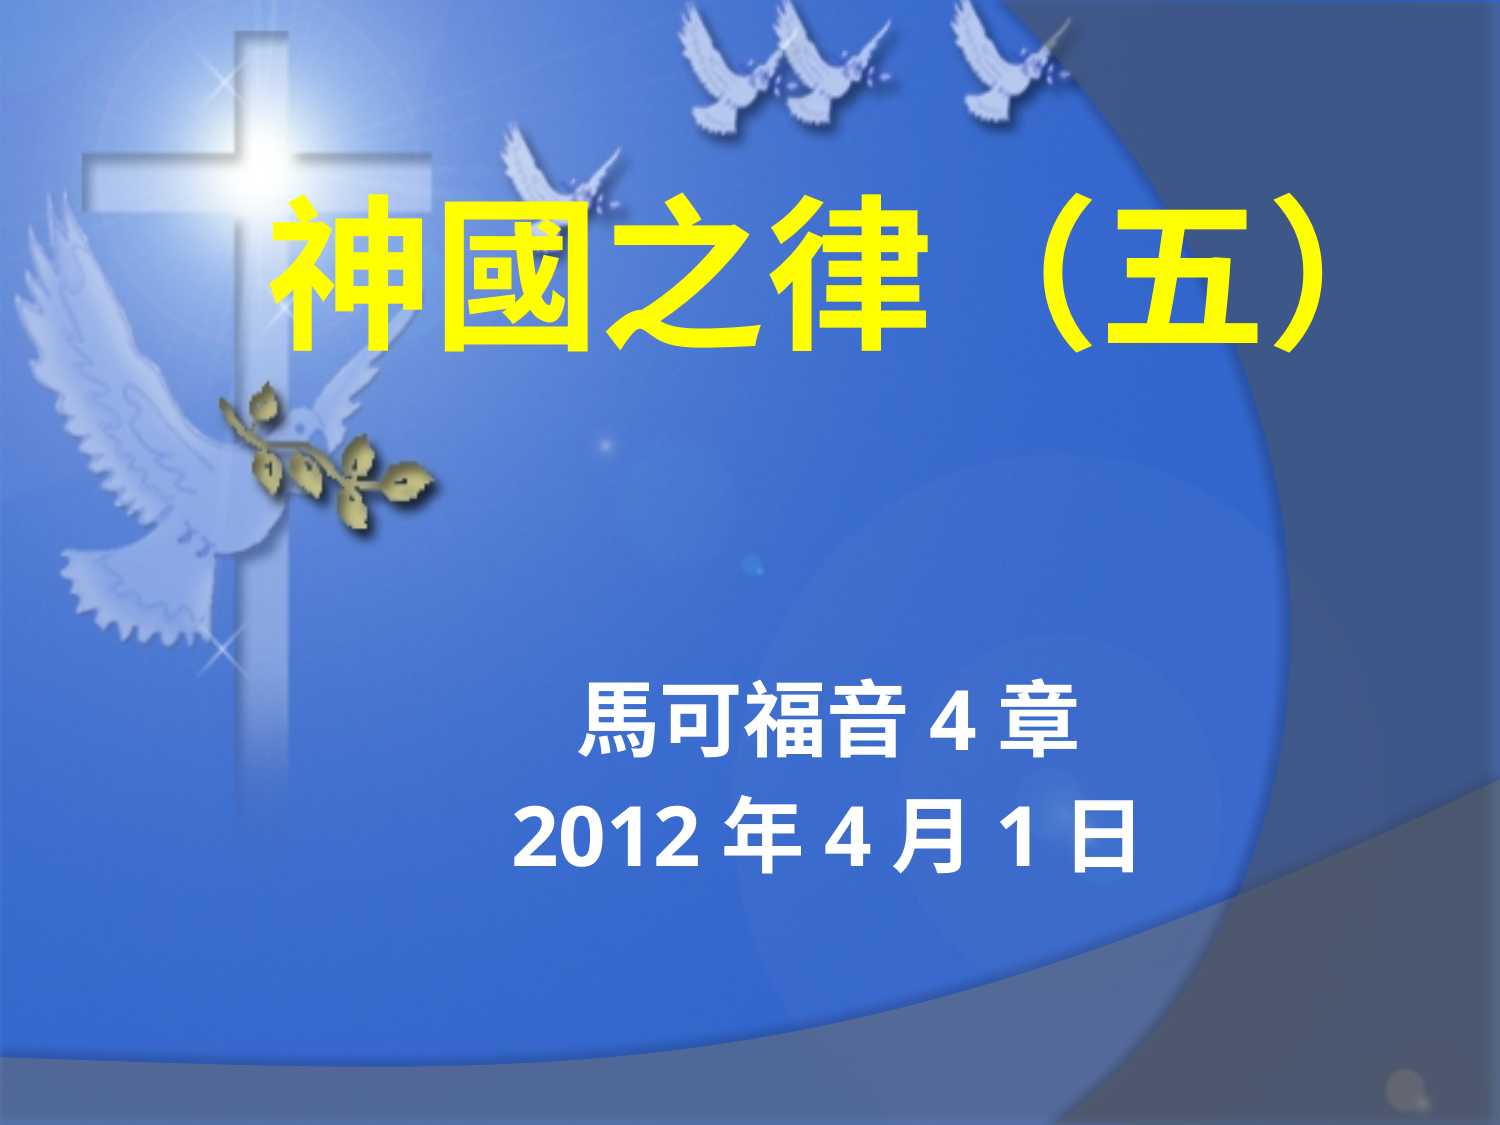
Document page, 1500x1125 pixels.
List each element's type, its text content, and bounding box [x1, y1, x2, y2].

title 神國之律（五） [237, 162, 1463, 338]
picture [0, 0, 1291, 1066]
subtitle 馬可福音4章 2012年4月1日 [249, 637, 1400, 1000]
